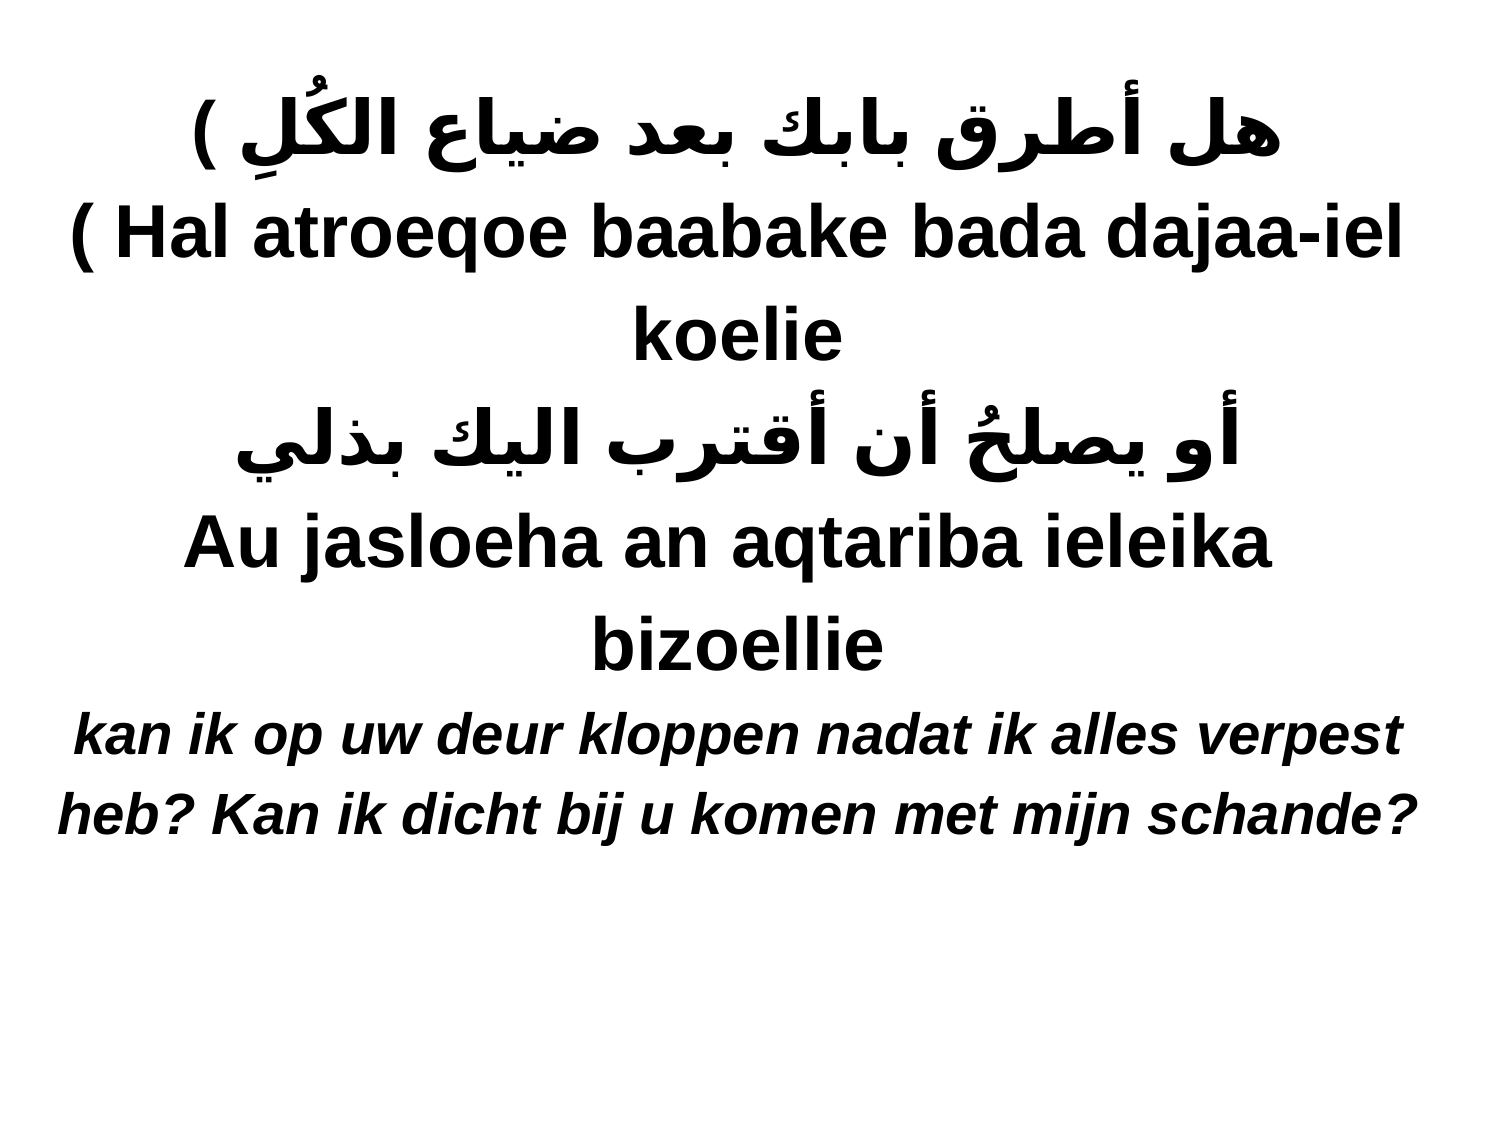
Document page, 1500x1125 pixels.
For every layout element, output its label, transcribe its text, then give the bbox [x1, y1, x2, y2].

title ( هل أطرق بابك بعد ضياع الكُلِ ( Hal atroeqoe baabake bada dajaa-iel koelie أو يصلحُ أن أقترب اليك بذلي Au jasloeha an aqtariba ieleika bizoellie kan ik op uw deur kloppen nadat ik alles verpest heb? Kan ik dicht bij u komen met mijn schande? [41, 42, 1436, 939]
